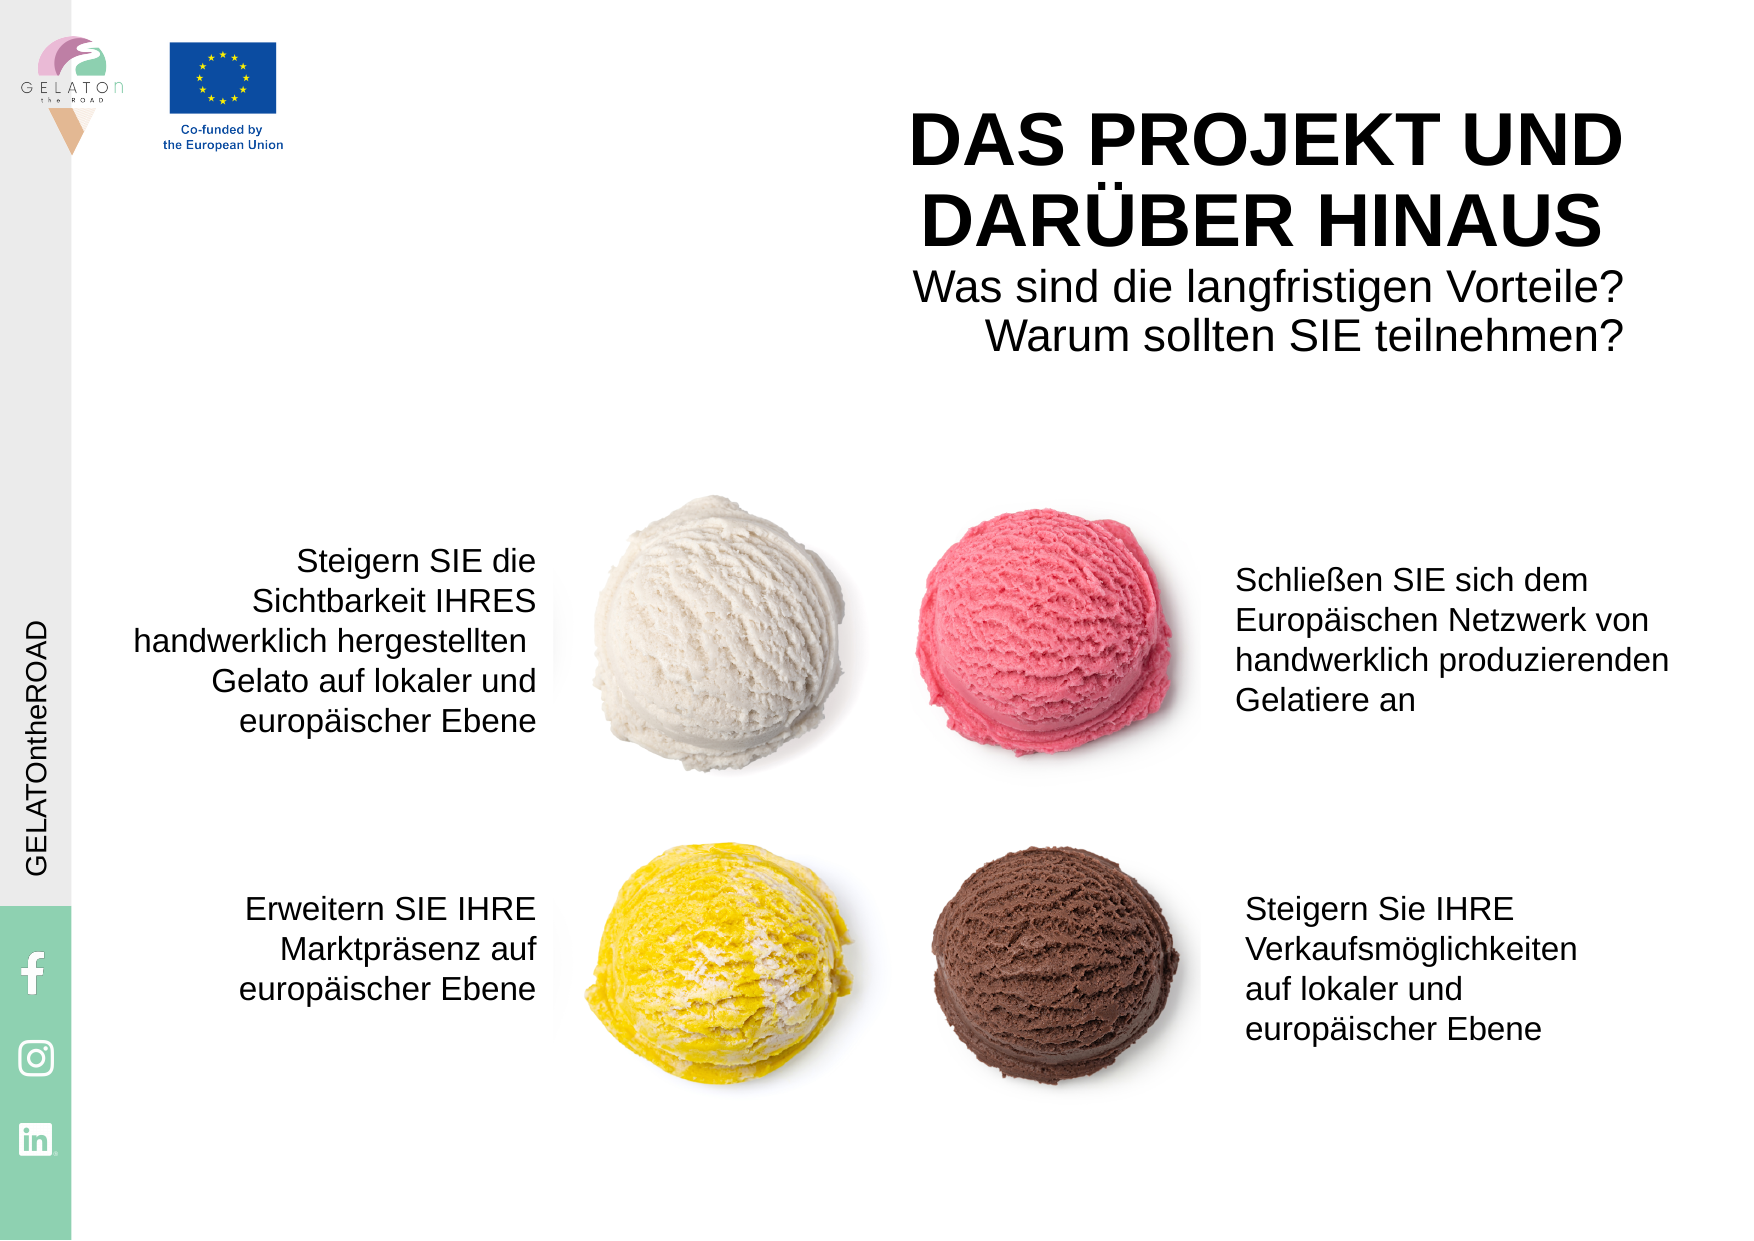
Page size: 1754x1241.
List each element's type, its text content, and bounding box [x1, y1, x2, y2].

picture [553, 444, 1201, 1143]
text_box Schließen SIE sich dem Europäischen Netzwerk von handwerklich produzierenden Gelatiere an [1220, 551, 1698, 726]
text_box GELATOntheROAD [9, 601, 60, 892]
picture [7, 941, 61, 996]
title DAS PROJEKT UND DARÜBER HINAUS Was sind die langfristigen Vorteile? Warum sollten SIE teilnehmen? [800, 63, 1641, 400]
picture [15, 1038, 57, 1078]
text_box [0, 906, 72, 1240]
text_box [0, 0, 72, 906]
text_box Steigern SIE die Sichtbarkeit IHRES handwerklich hergestellten Gelato auf lokaler und europäischer Ebene [109, 531, 547, 747]
picture [157, 29, 289, 163]
text_box Erweitern SIE IHRE Marktpräsenz auf europäischer Ebene [191, 879, 547, 1015]
picture [19, 1123, 59, 1157]
picture [21, 36, 123, 156]
text_box Steigern Sie IHRE Verkaufsmöglichkeiten auf lokaler und europäischer Ebene [1230, 879, 1625, 1055]
